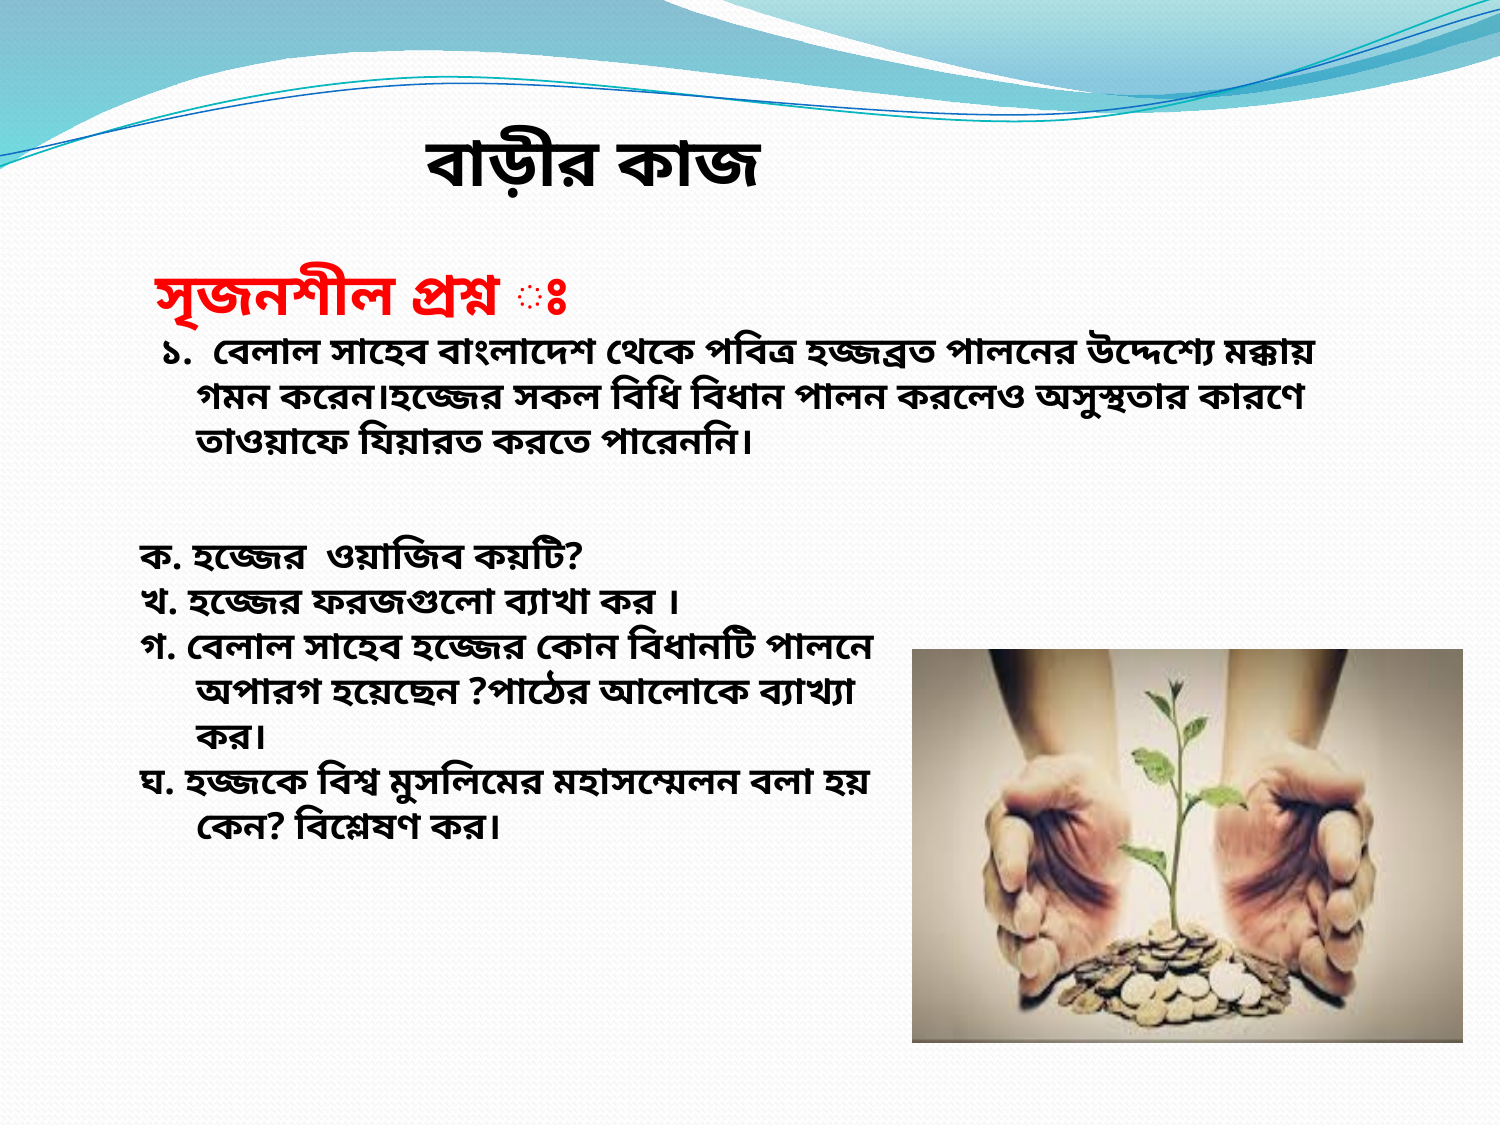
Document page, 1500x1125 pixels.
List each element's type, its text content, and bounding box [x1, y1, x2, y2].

text_box সৃজনশীল প্রশ্ন ঃ ১. বেলাল সাহেব বাংলাদেশ থেকে পবিত্র হজ্জব্রত পালনের উদ্দেশ্যে মক্কায় গমন করেন।হজ্জের সকল বিধি বিধান পালন করলেও অসুস্থতার কারণে তাওয়াফে যিয়ারত করতে পারেননি। [125, 249, 1375, 470]
picture [912, 649, 1463, 1043]
text_box ক. হজ্জের ওয়াজিব কয়টি? খ. হজ্জের ফরজগুলো ব্যাখা কর । গ. বেলাল সাহেব হজ্জের কোন বিধানটি পালনে অপারগ হয়েছেন ?পাঠের আলোকে ব্যাখ্যা কর। ঘ. হজ্জকে বিশ্ব মুসলিমের মহাসম্মেলন বলা হয় কেন? বিশ্লেষণ কর। [124, 524, 950, 855]
text_box বাড়ীর কাজ [362, 112, 825, 208]
